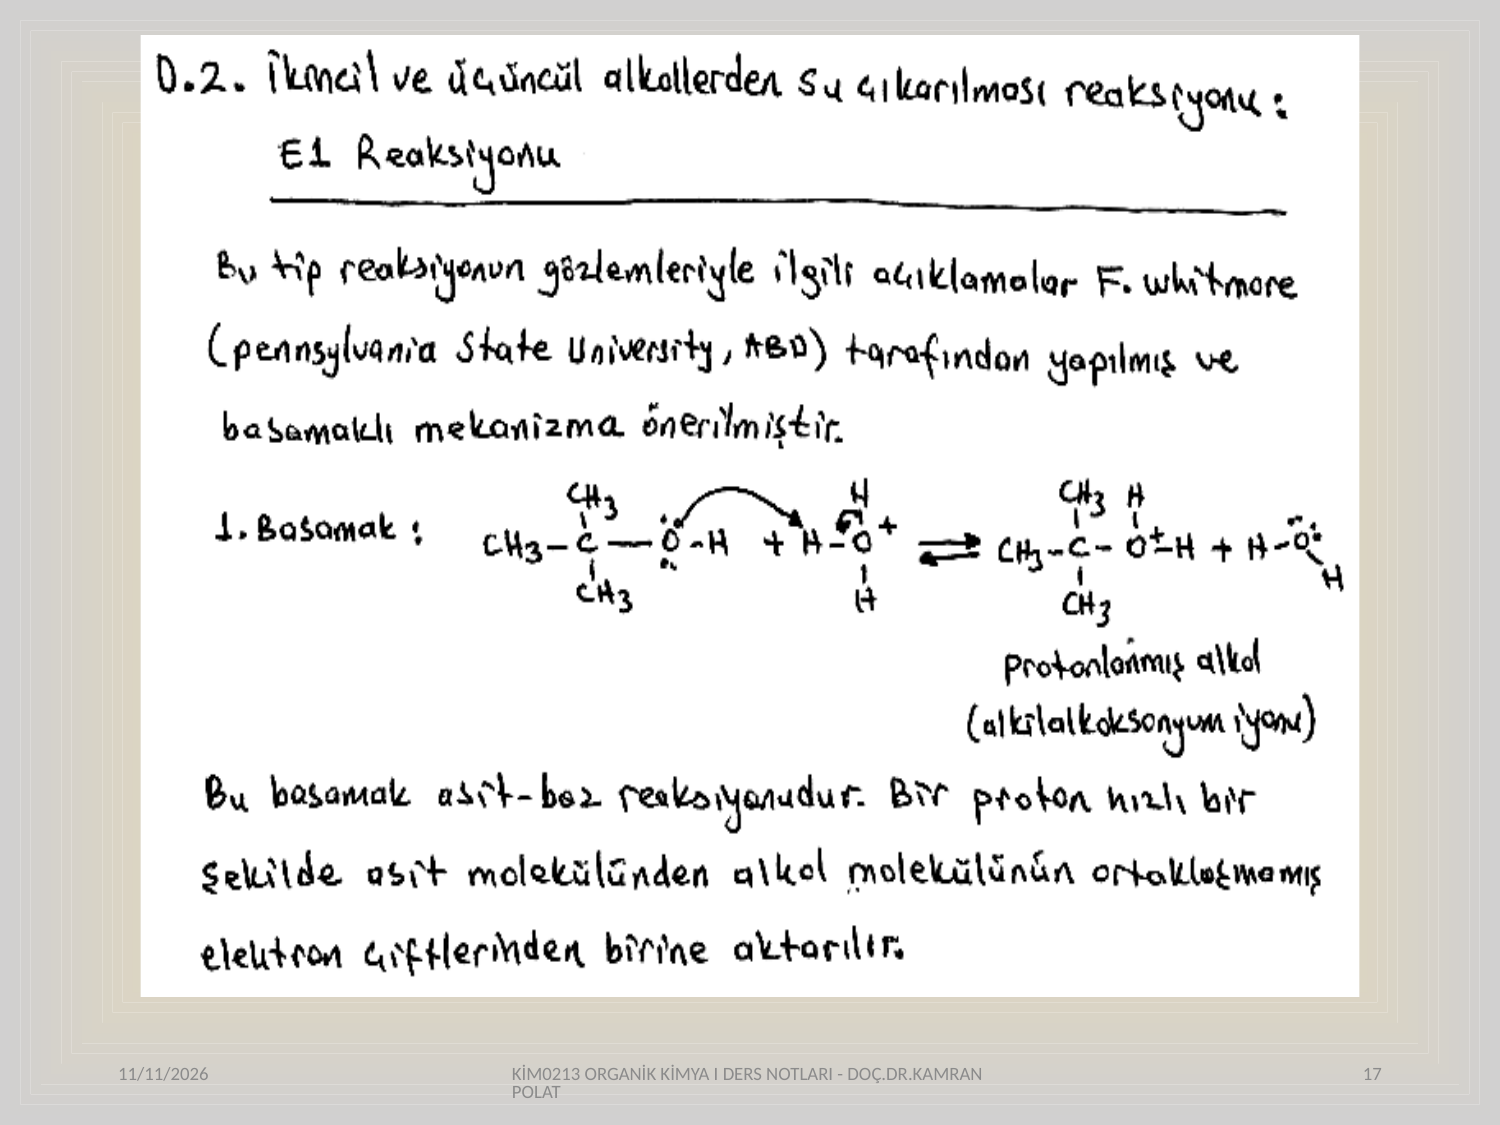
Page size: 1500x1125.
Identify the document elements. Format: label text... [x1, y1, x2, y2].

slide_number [103, 1042, 441, 1103]
picture [140, 35, 1360, 996]
footer KİM0213 ORGANİK KİMYA I DERS NOTLARI - DOÇ.DR.KAMRAN POLAT [496, 1042, 1004, 1103]
slide_number 17 [1059, 1042, 1397, 1103]
